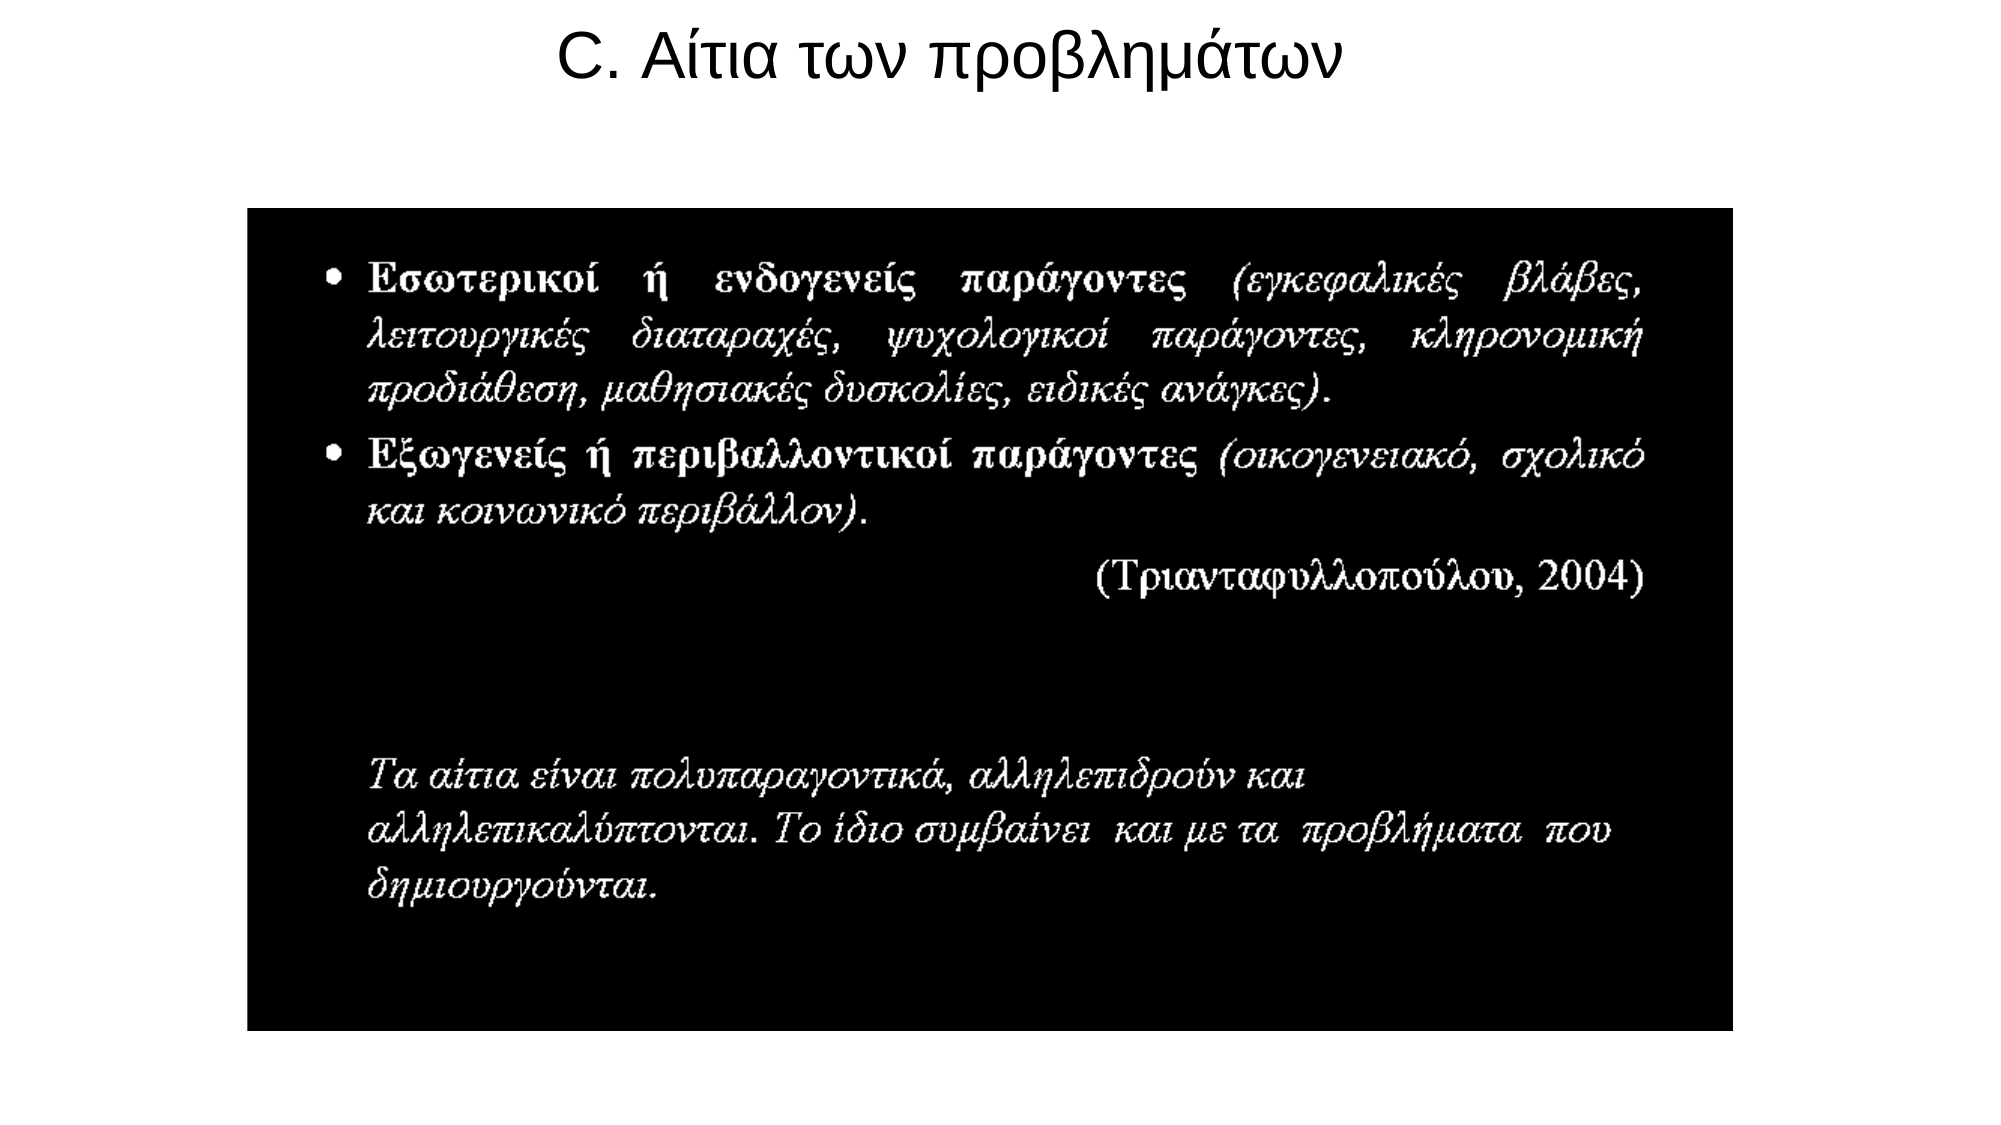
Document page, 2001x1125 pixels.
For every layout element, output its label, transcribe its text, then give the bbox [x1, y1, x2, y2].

text_box C. Αίτια των προβλημάτων [541, 4, 1361, 100]
picture [247, 207, 1745, 1031]
